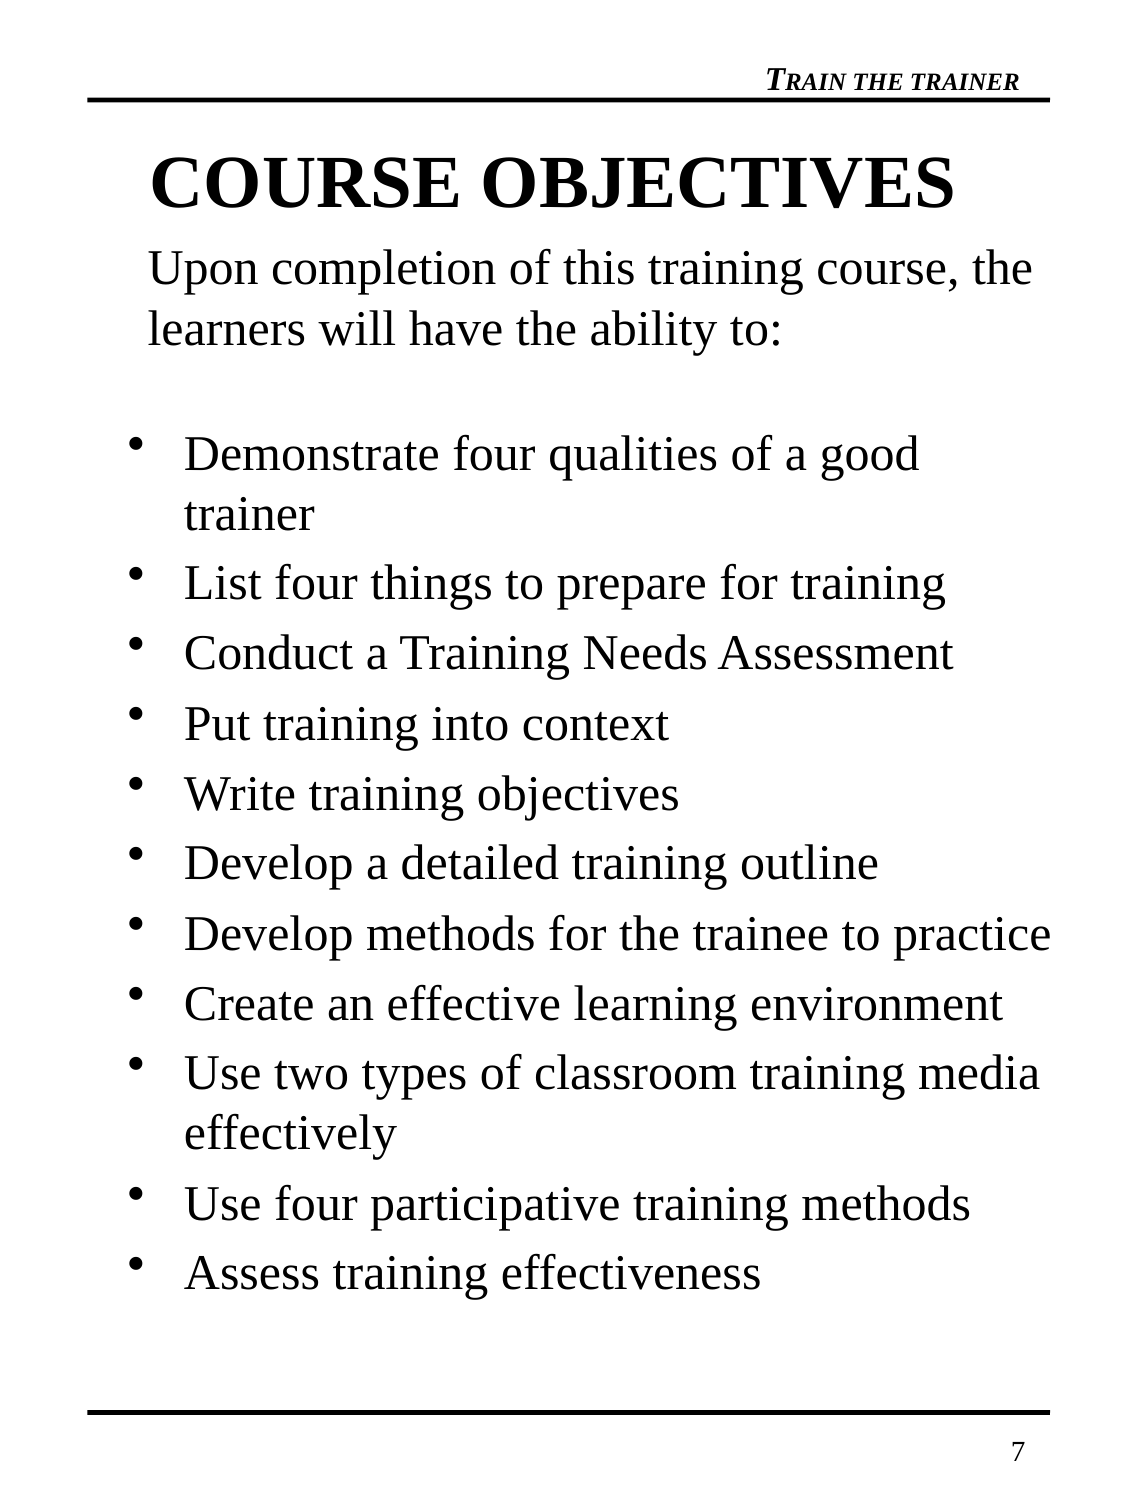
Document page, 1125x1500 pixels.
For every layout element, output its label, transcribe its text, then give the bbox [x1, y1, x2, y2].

text_box Upon completion of this training course, the learners will have the ability to: [132, 227, 1049, 363]
title COURSE OBJECTIVES [75, 112, 1032, 242]
list Demonstrate four qualities of a good trainer List four things to prepare for training Conduct a Training Needs Assessment Put training into context Write training objectives Develop a detailed training outline Develop methods for the trainee to practice Create an effective learning environment Use two types of classroom training media effectively Use four participative training methods Assess training effectiveness [112, 412, 1069, 1375]
slide_number 7 [806, 1425, 1041, 1467]
